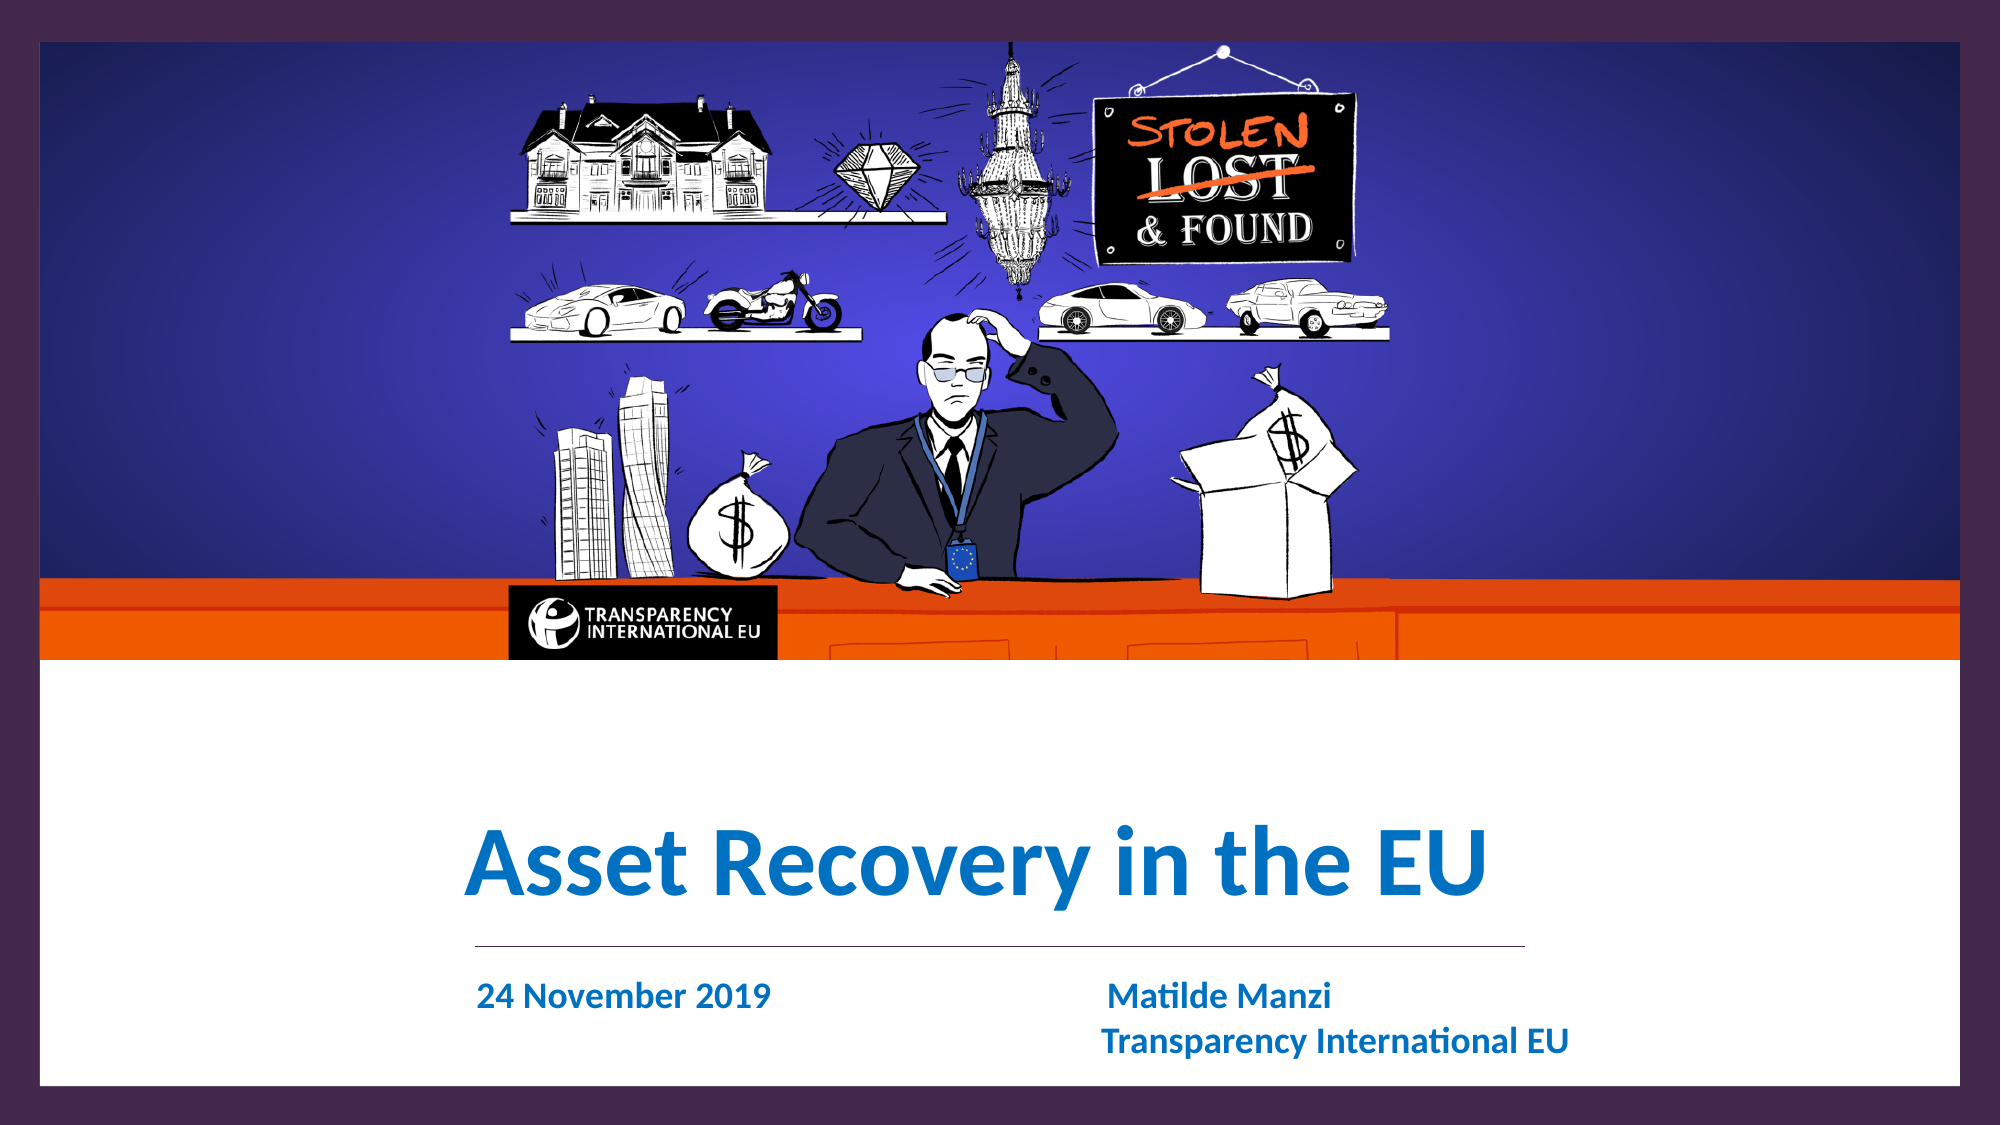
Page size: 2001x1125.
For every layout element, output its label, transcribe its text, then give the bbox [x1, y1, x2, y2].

text_box [0, 0, 2000, 1125]
text_box 24 November 2019 Matilde Manzi Transparency International EU [113, 963, 1941, 1069]
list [39, 42, 1960, 660]
title Asset Recovery in the EU [182, 751, 1818, 925]
text_box [39, 41, 1961, 1087]
